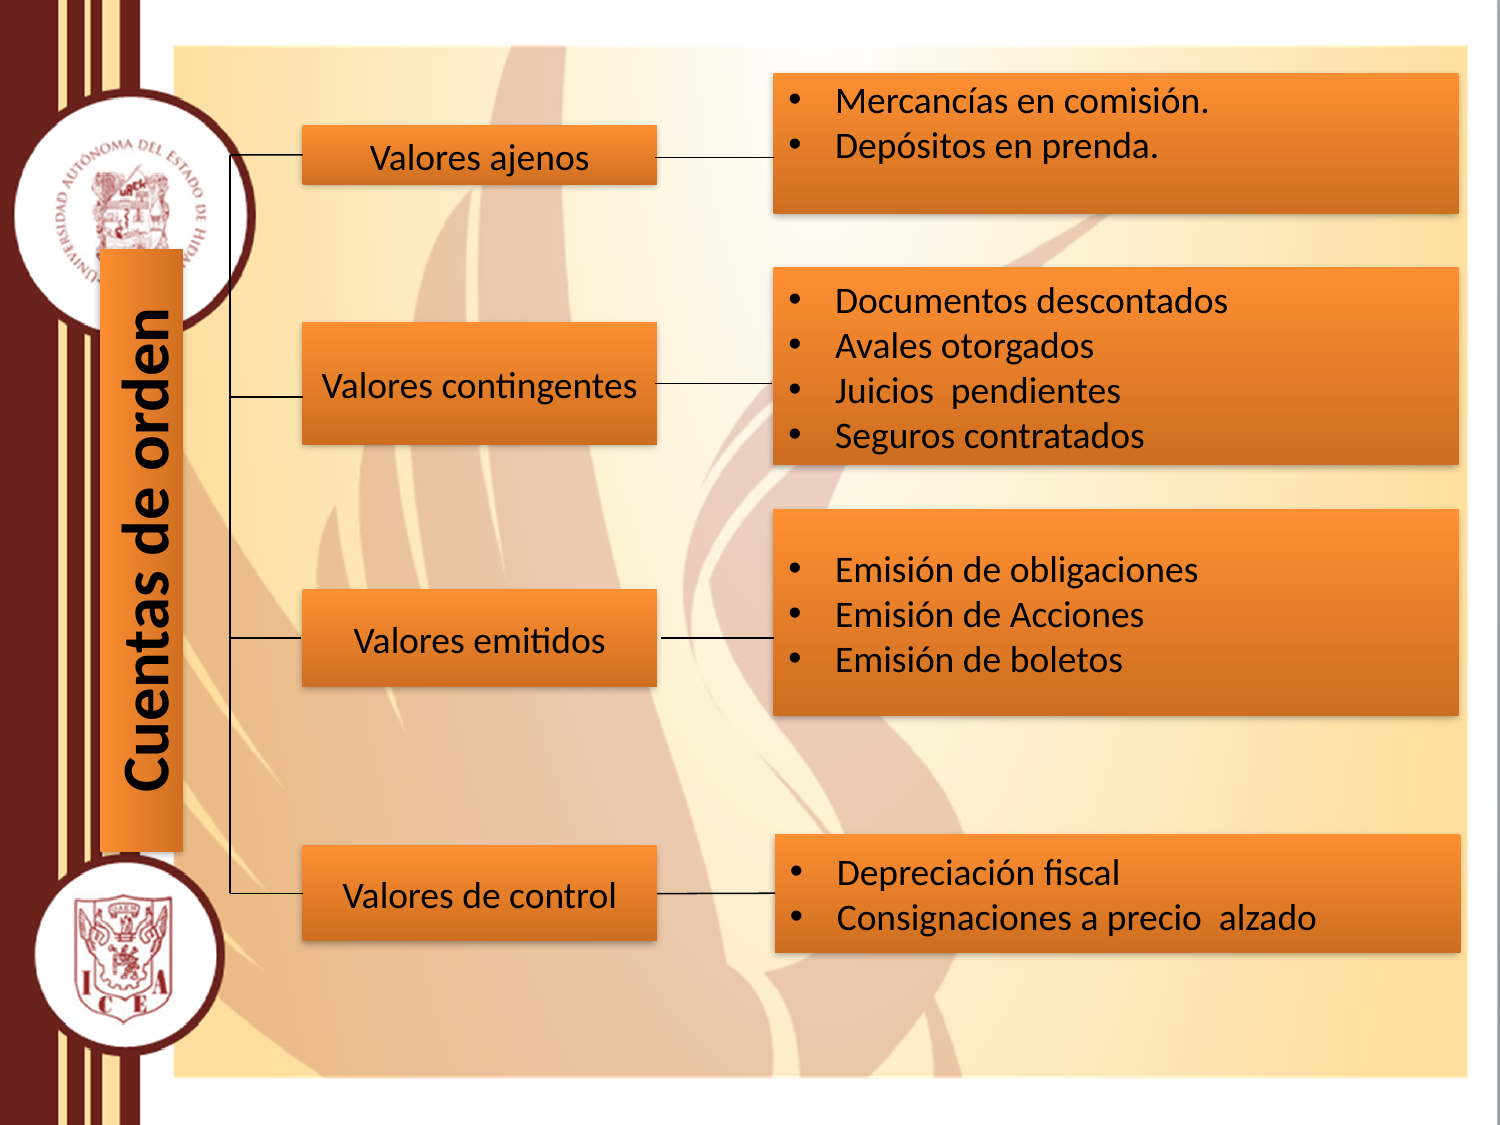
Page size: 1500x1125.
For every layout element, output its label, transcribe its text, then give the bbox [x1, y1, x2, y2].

text_box Depreciación fiscal Consignaciones a precio alzado [775, 834, 1461, 953]
picture [0, 0, 1500, 1125]
text_box Valores de control [302, 845, 657, 941]
text_box Valores emitidos [302, 589, 657, 687]
text_box Mercancías en comisión. Depósitos en prenda. [773, 73, 1459, 214]
text_box Cuentas de orden [100, 249, 183, 852]
text_box Valores contingentes [302, 322, 657, 445]
text_box Valores ajenos [302, 125, 657, 185]
text_box Documentos descontados Avales otorgados Juicios pendientes Seguros contratados [773, 267, 1459, 465]
text_box Emisión de obligaciones Emisión de Acciones Emisión de boletos [773, 509, 1459, 716]
